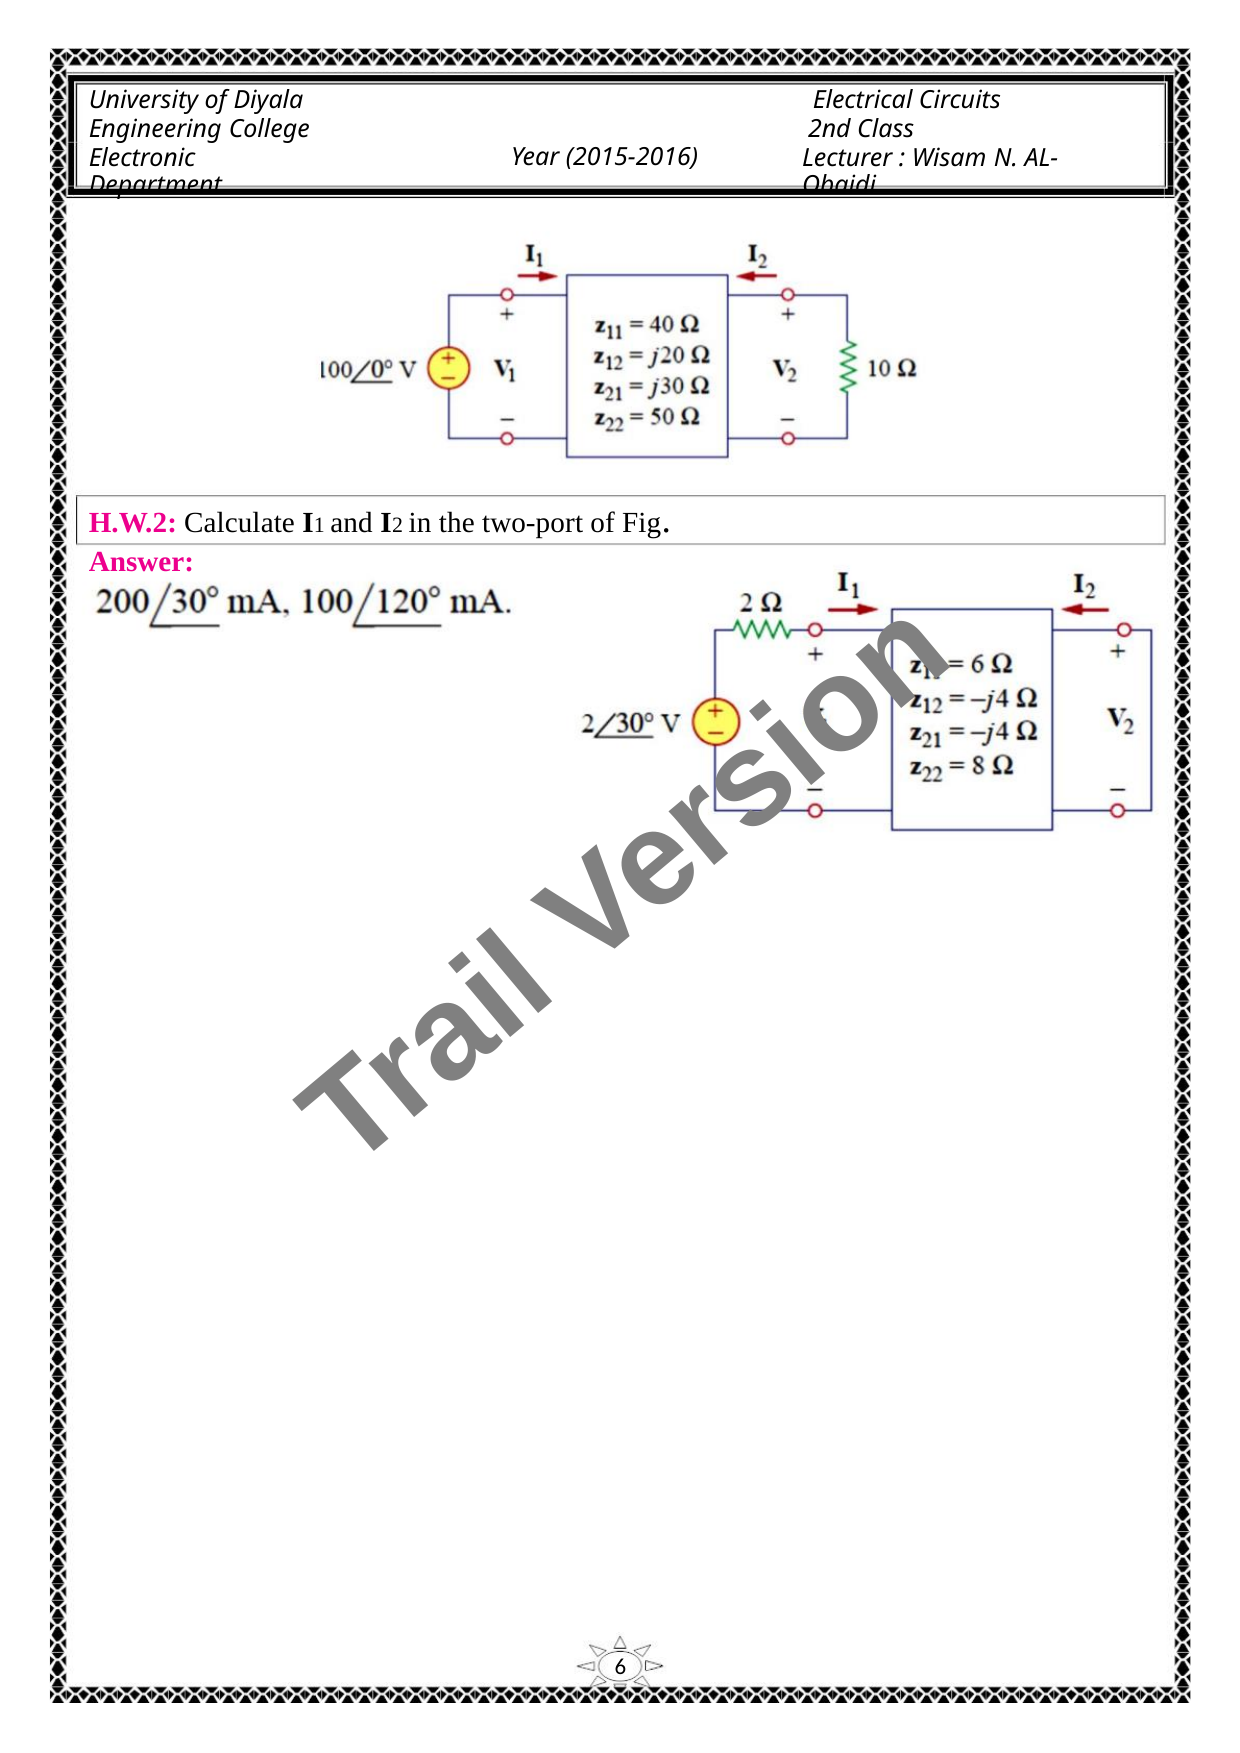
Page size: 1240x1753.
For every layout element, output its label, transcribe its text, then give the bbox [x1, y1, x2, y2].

text_box Year (2015-2016) [511, 142, 702, 171]
text_box H.W.2: Calculate I1 and I2 in the two-port of Fig. Answer: [88, 498, 758, 578]
text_box Electrical Circuits 2nd Class Lecturer : Wisam N. AL-Obaidi [802, 86, 1130, 199]
text_box Trail Version [246, 542, 993, 1209]
text_box 6 [614, 1650, 661, 1679]
text_box University of Diyala Engineering College Electronic Department [88, 86, 329, 199]
text_box [49, 48, 1191, 1703]
